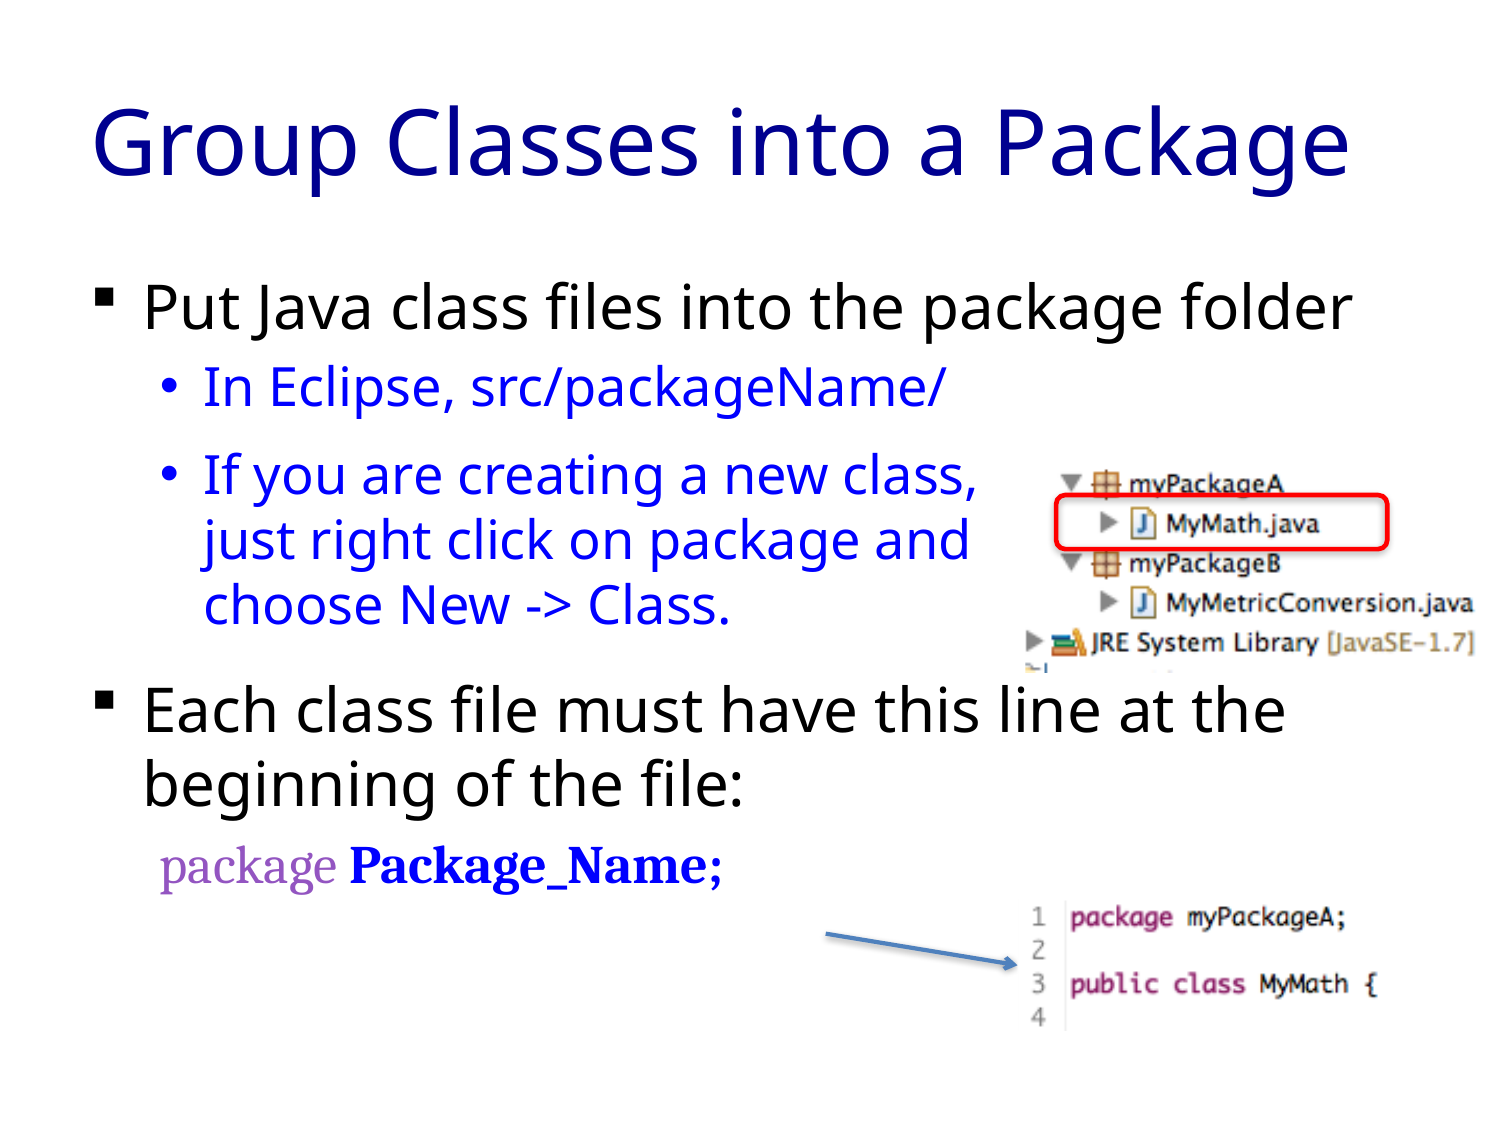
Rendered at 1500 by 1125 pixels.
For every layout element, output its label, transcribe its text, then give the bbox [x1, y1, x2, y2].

list Put Java class files into the package folder In Eclipse, src/packageName/ If you are creating a new class, just right click on package and choose New -> Class. Each class file must have this line at the beginning of the file: package Package_Name; [75, 260, 1377, 984]
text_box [825, 933, 1012, 966]
title Group Classes into a Package [75, 45, 1425, 233]
picture [1017, 899, 1418, 1032]
picture [1024, 464, 1500, 673]
